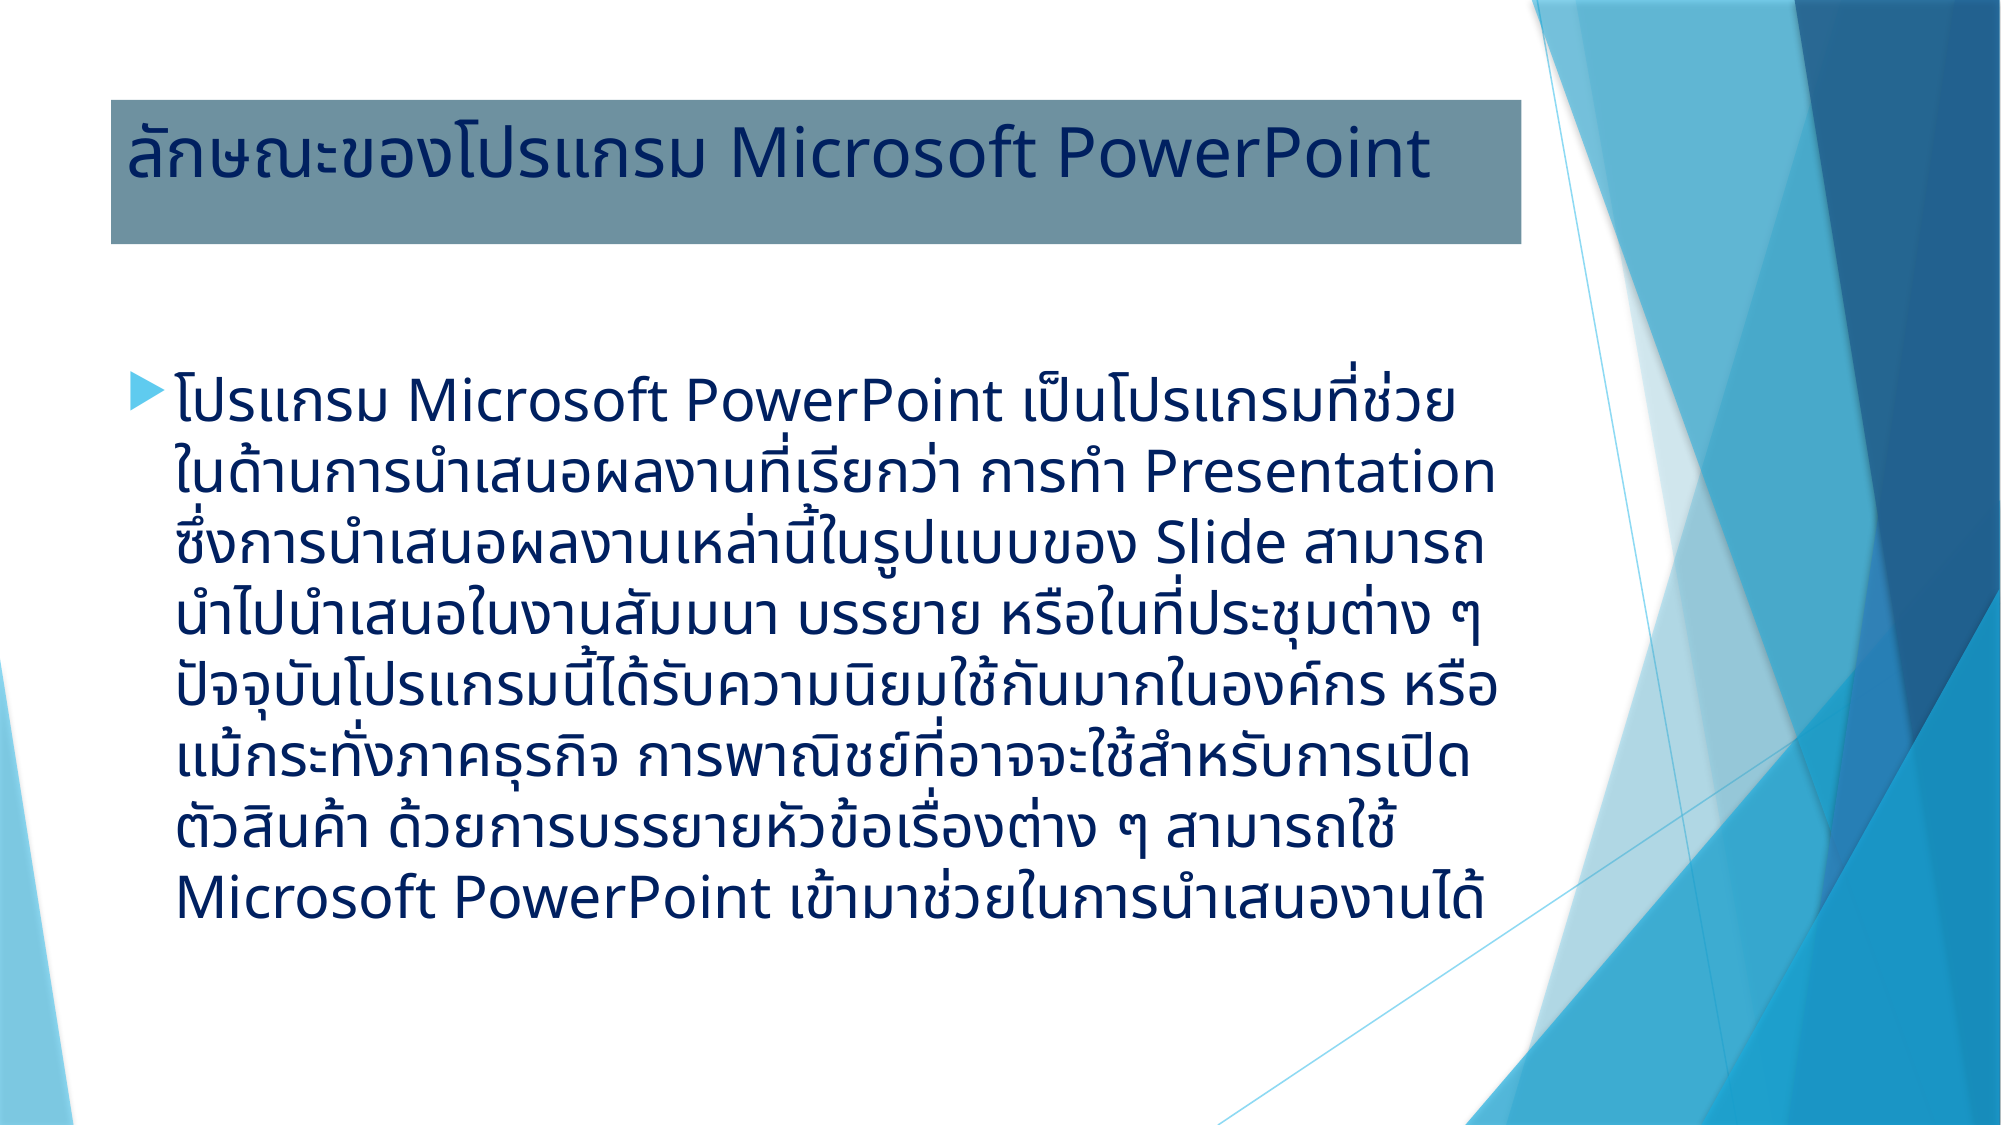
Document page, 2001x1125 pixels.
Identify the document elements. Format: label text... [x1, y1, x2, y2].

list โปรแกรม Microsoft PowerPoint เป็นโปรแกรมที่ช่วยในด้านการนำเสนอผลงานที่เรียกว่า การทำ Presentation ซึ่งการนำเสนอผลงานเหล่านี้ในรูปแบบของ Slide สามารถนำไปนำเสนอในงานสัมมนา บรรยาย หรือในที่ประชุมต่าง ๆ ปัจจุบันโปรแกรมนี้ได้รับความนิยมใช้กันมากในองค์กร หรือแม้กระทั่งภาคธุรกิจ การพาณิชย์ที่อาจจะใช้สำหรับการเปิดตัวสินค้า ด้วยการบรรยายหัวข้อเรื่องต่าง ๆ สามารถใช้ Microsoft PowerPoint เข้ามาช่วยในการนำเสนองานได้ [111, 354, 1522, 992]
title ลักษณะของโปรแกรม Microsoft PowerPoint [111, 99, 1522, 245]
